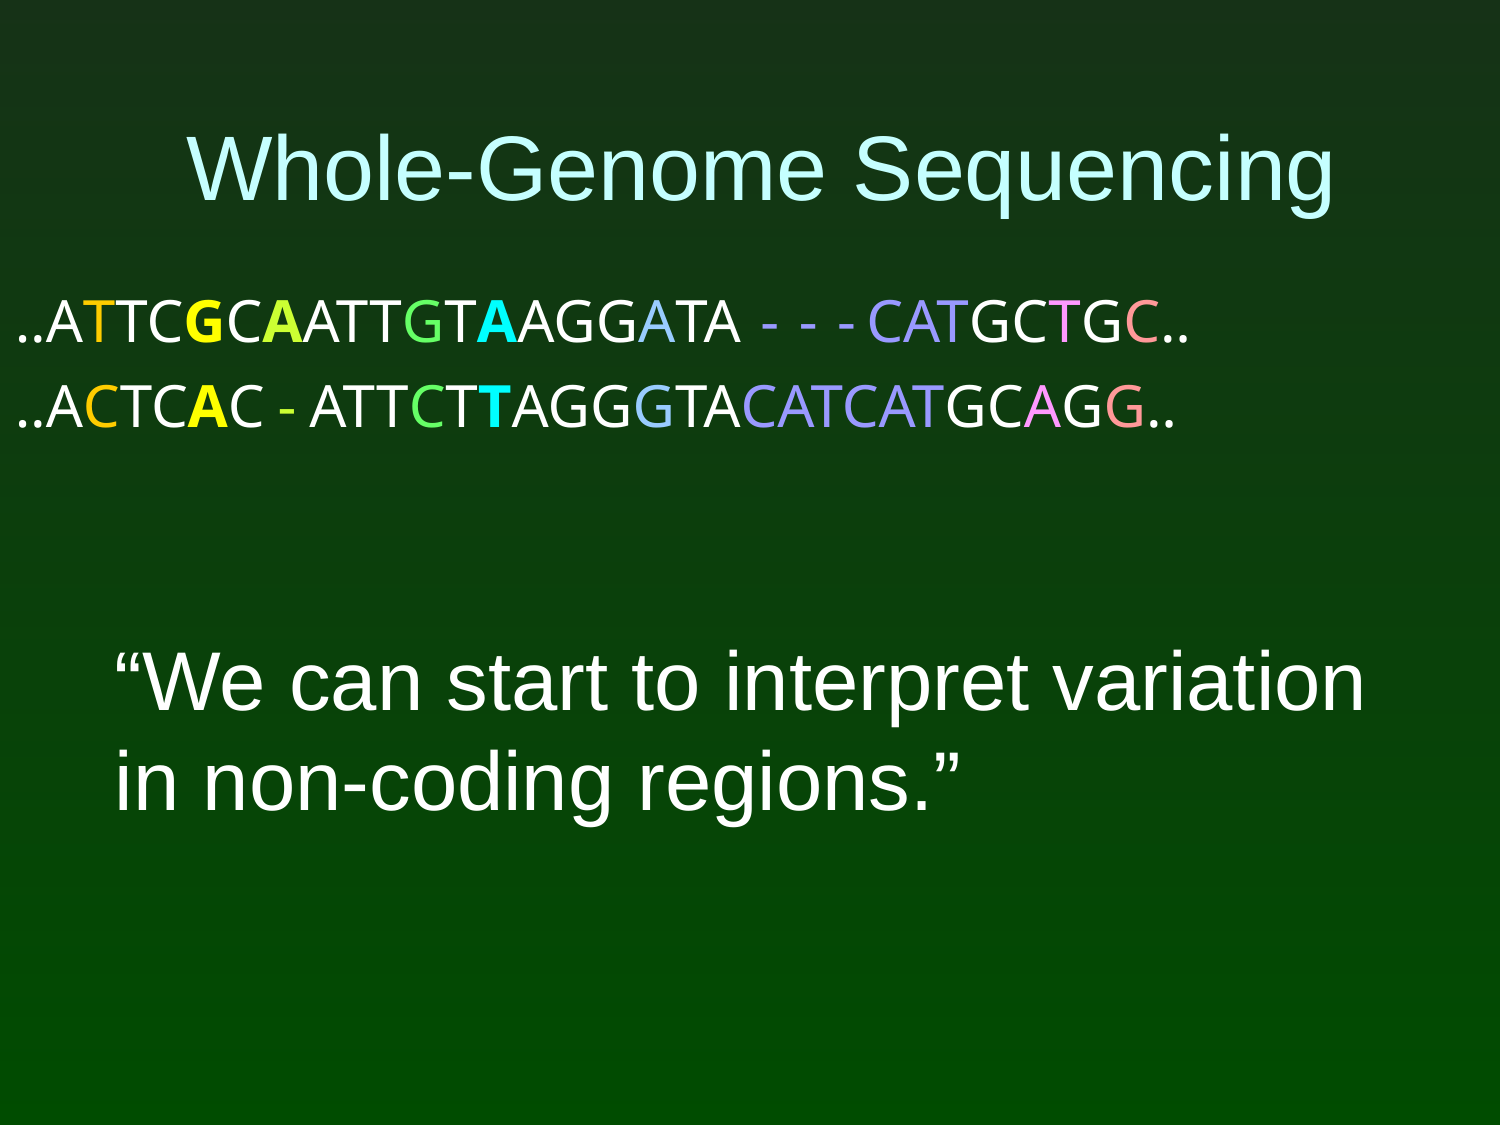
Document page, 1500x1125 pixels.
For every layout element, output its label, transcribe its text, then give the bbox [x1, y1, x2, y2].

text_box ..ATTCGCAATTGTAAGGATA - - - CATGCTGC.. ..ACTCAC - ATTCTTAGGGTACATCATGCAGG.. [0, 260, 1500, 461]
list “We can start to interpret variation in non-coding regions.” [99, 619, 1450, 1051]
text_box Whole-Genome Sequencing [99, 70, 1450, 258]
